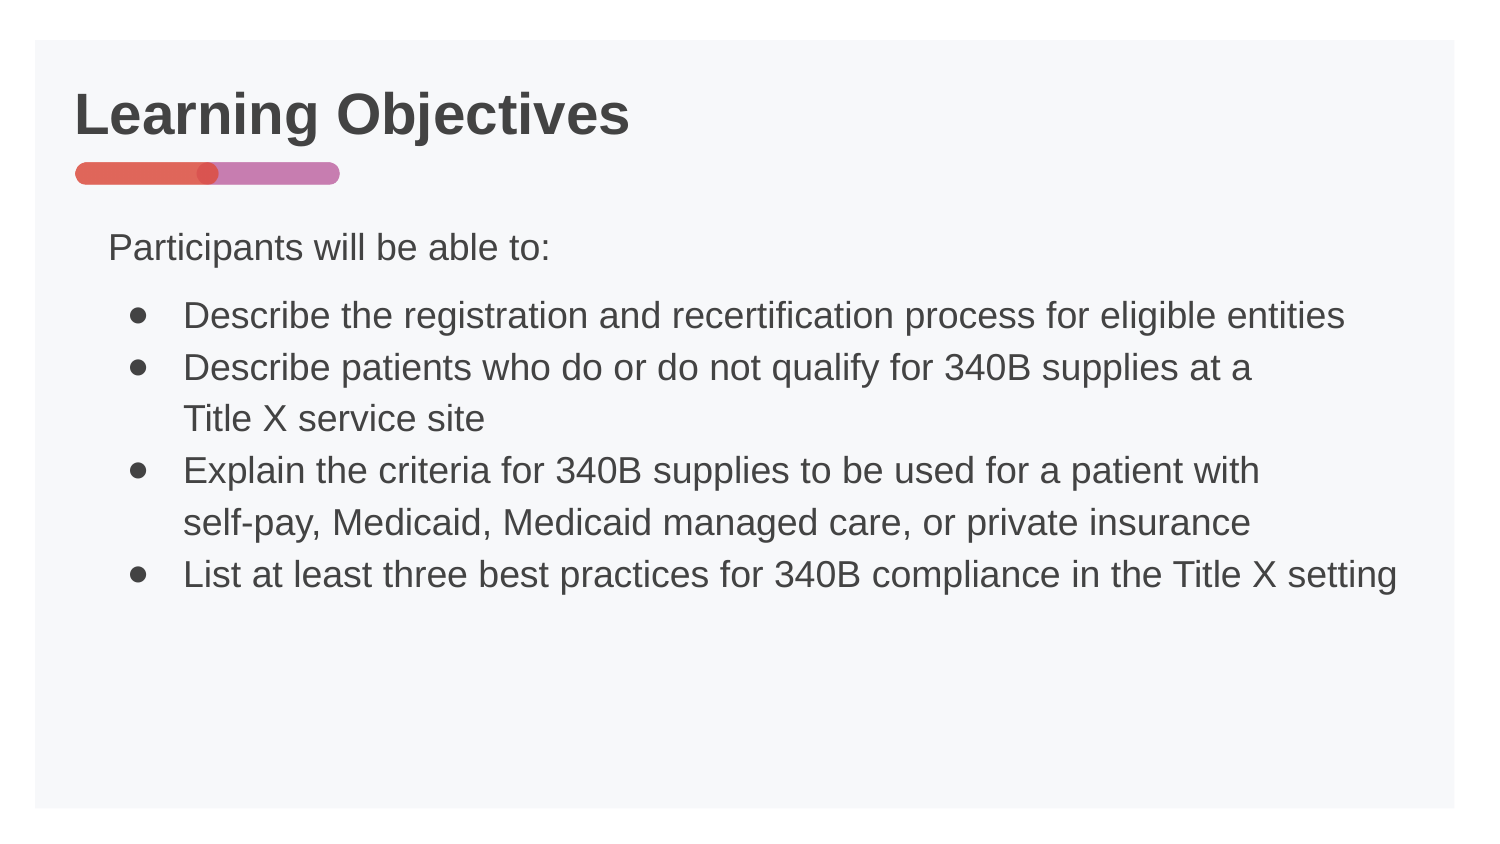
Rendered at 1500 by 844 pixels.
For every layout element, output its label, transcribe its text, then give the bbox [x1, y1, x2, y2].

list Participants will be able to: Describe the registration and recertification process for eligible entities Describe patients who do or do not qualify for 340B supplies at a Title X service site Explain the criteria for 340B supplies to be used for a patient with self-pay, Medicaid, Medicaid managed care, or private insurance List at least three best practices for 340B compliance in the Title X setting [93, 200, 1451, 800]
title Learning Objectives [59, 60, 1457, 155]
picture [75, 162, 340, 185]
